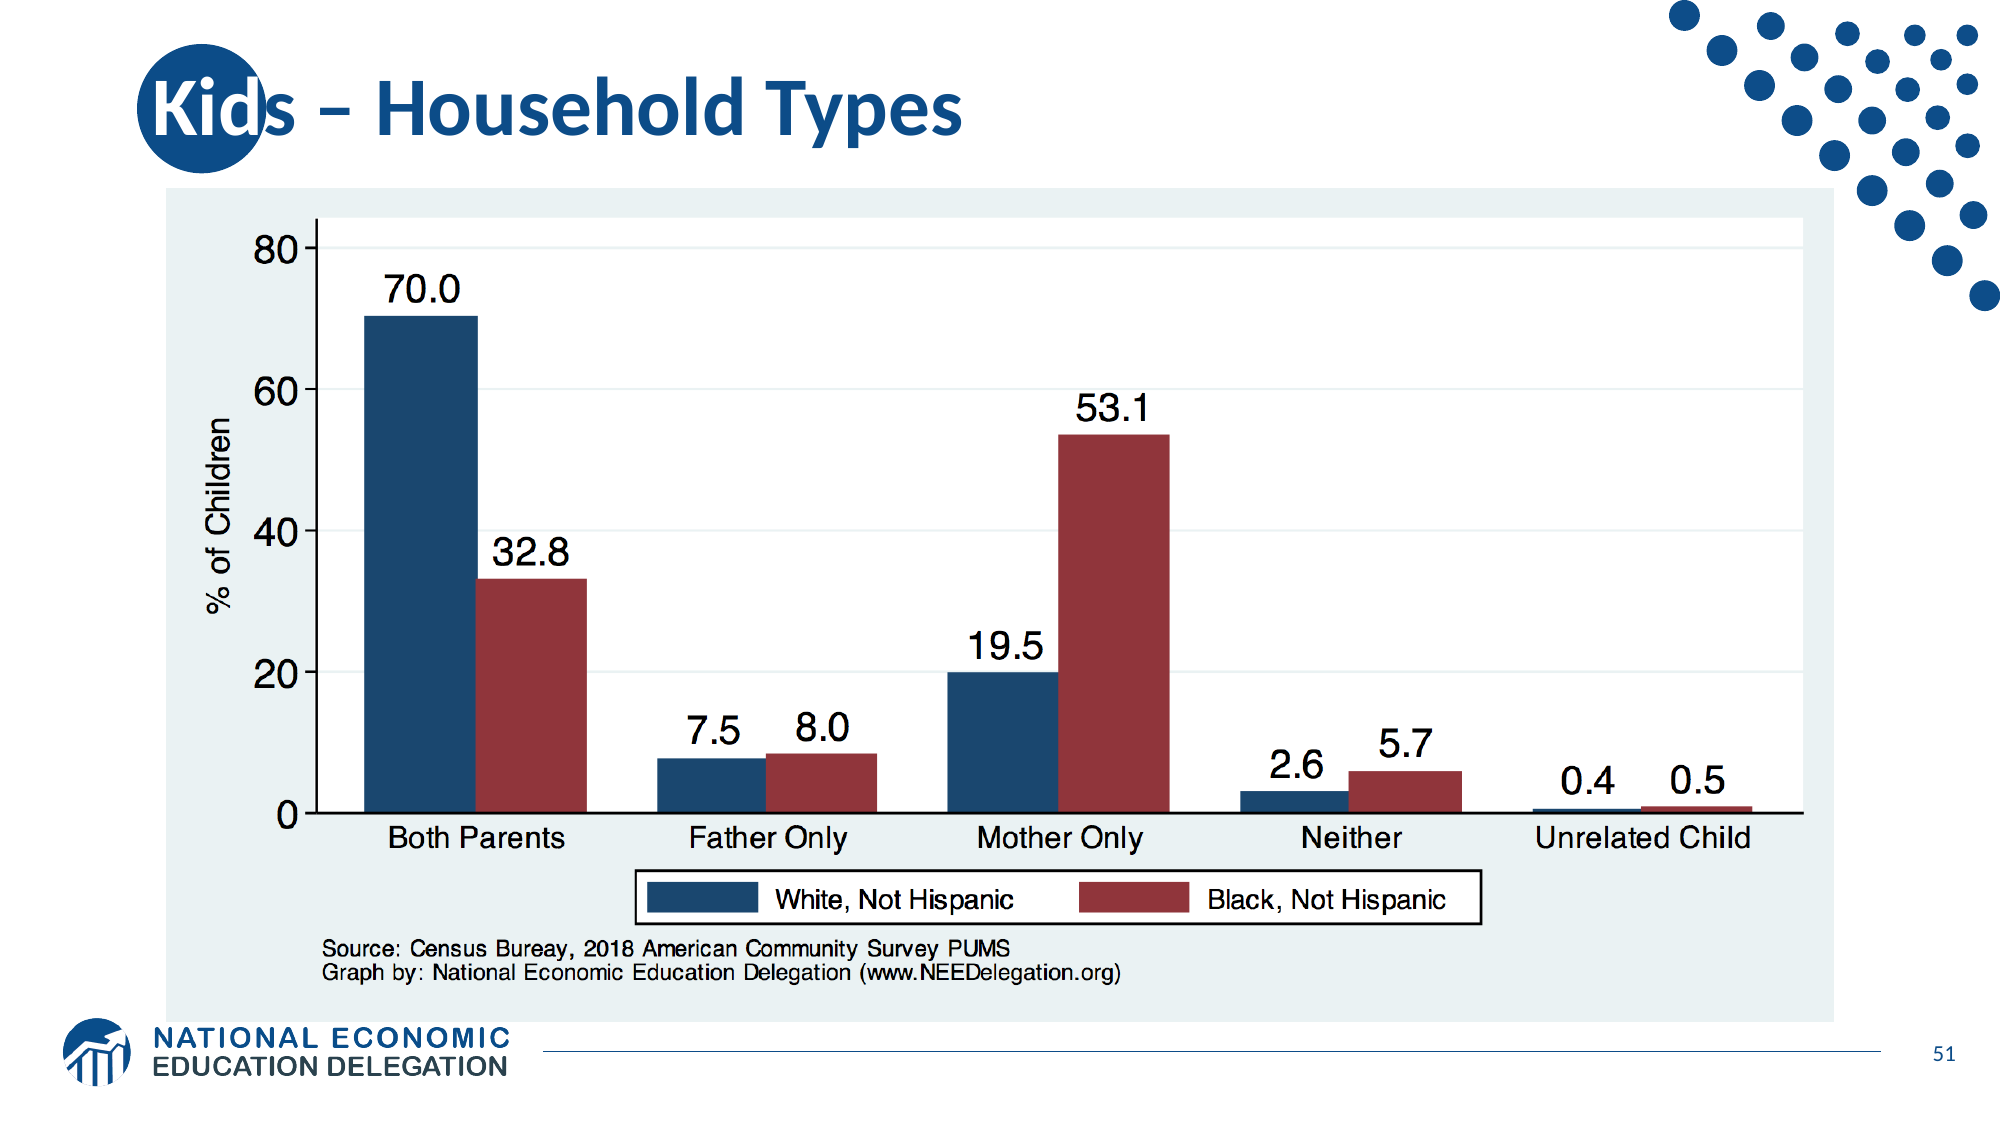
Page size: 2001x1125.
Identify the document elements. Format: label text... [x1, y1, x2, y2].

slide_number 51 [1521, 1022, 1972, 1082]
picture [55, 1013, 520, 1091]
title Kids – Household Types [137, 0, 1863, 218]
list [166, 188, 1834, 1022]
